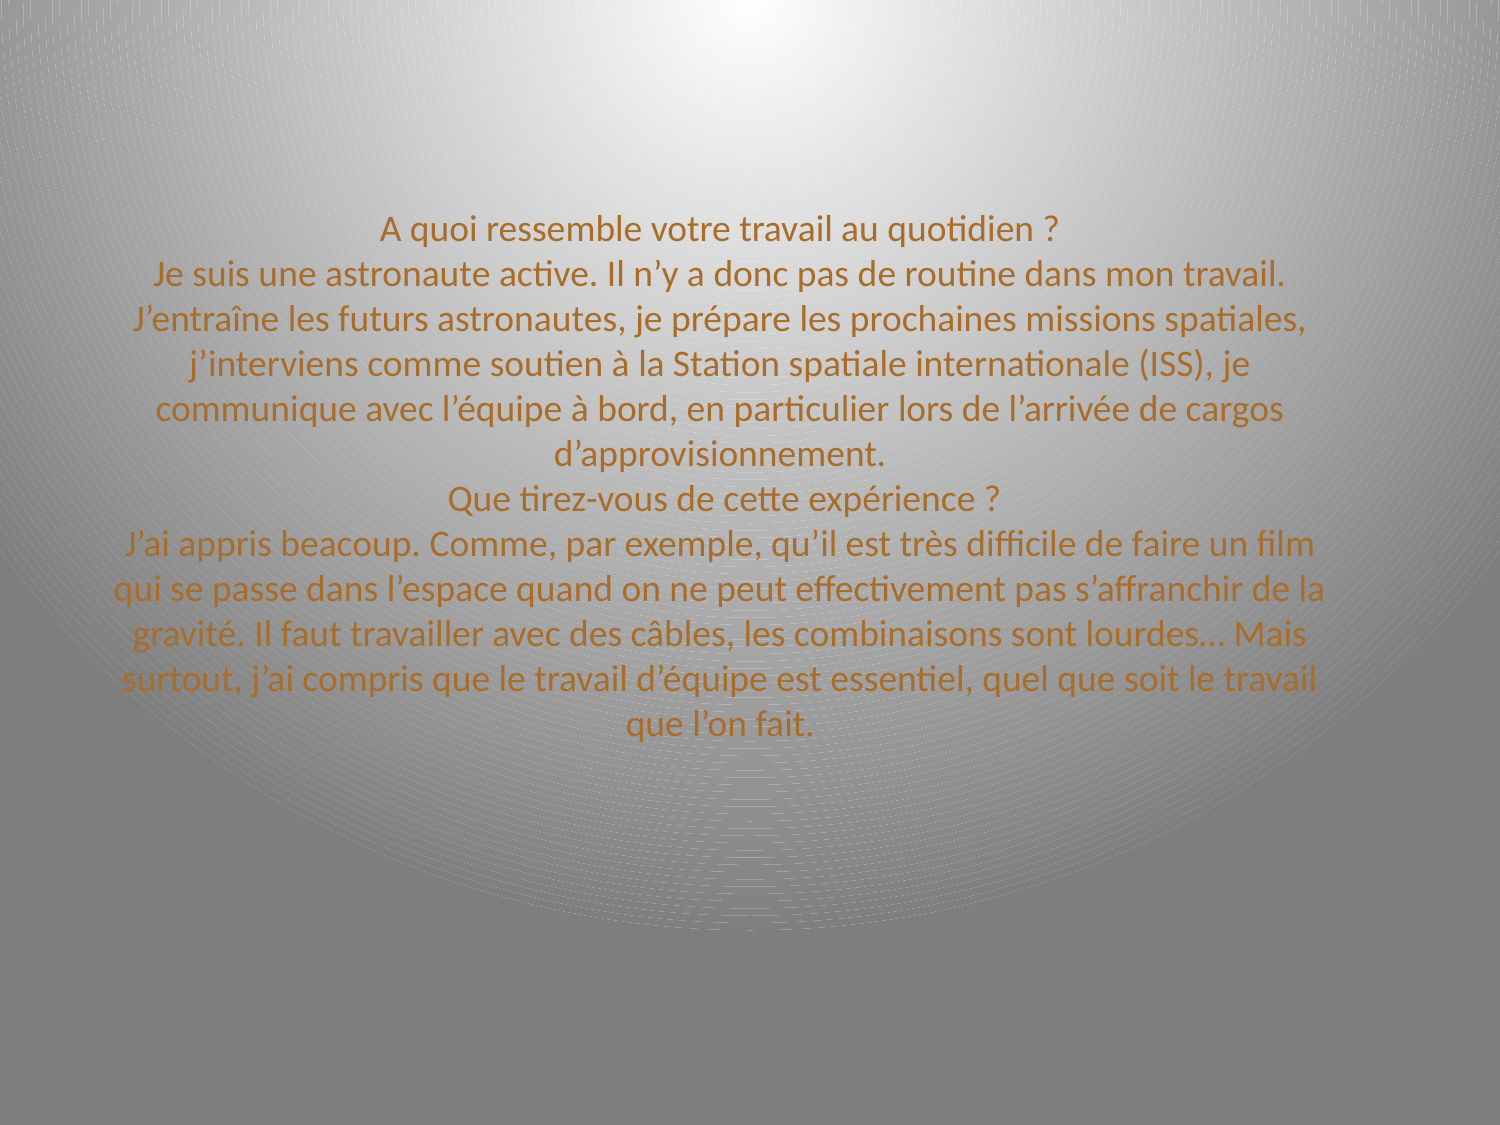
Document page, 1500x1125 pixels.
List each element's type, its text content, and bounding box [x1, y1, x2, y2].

text_box A quoi ressemble votre travail au quotidien ? Je suis une astronaute active. Il n’y a donc pas de routine dans mon travail. J’entraîne les futurs astronautes, je prépare les prochaines missions spatiales, j’interviens comme soutien à la Station spatiale internationale (ISS), je communique avec l’équipe à bord, en particulier lors de l’arrivée de cargos d’approvisionnement. Que tirez-vous de cette expérience ? J’ai appris beacoup. Comme, par exemple, qu’il est très difficile de faire un film qui se passe dans l’espace quand on ne peut effectivement pas s’affranchir de la gravité. Il faut travailler avec des câbles, les combinaisons sont lourdes… Mais surtout, j’ai compris que le travail d’équipe est essentiel, quel que soit le travail que l’on fait. [88, 196, 1353, 796]
